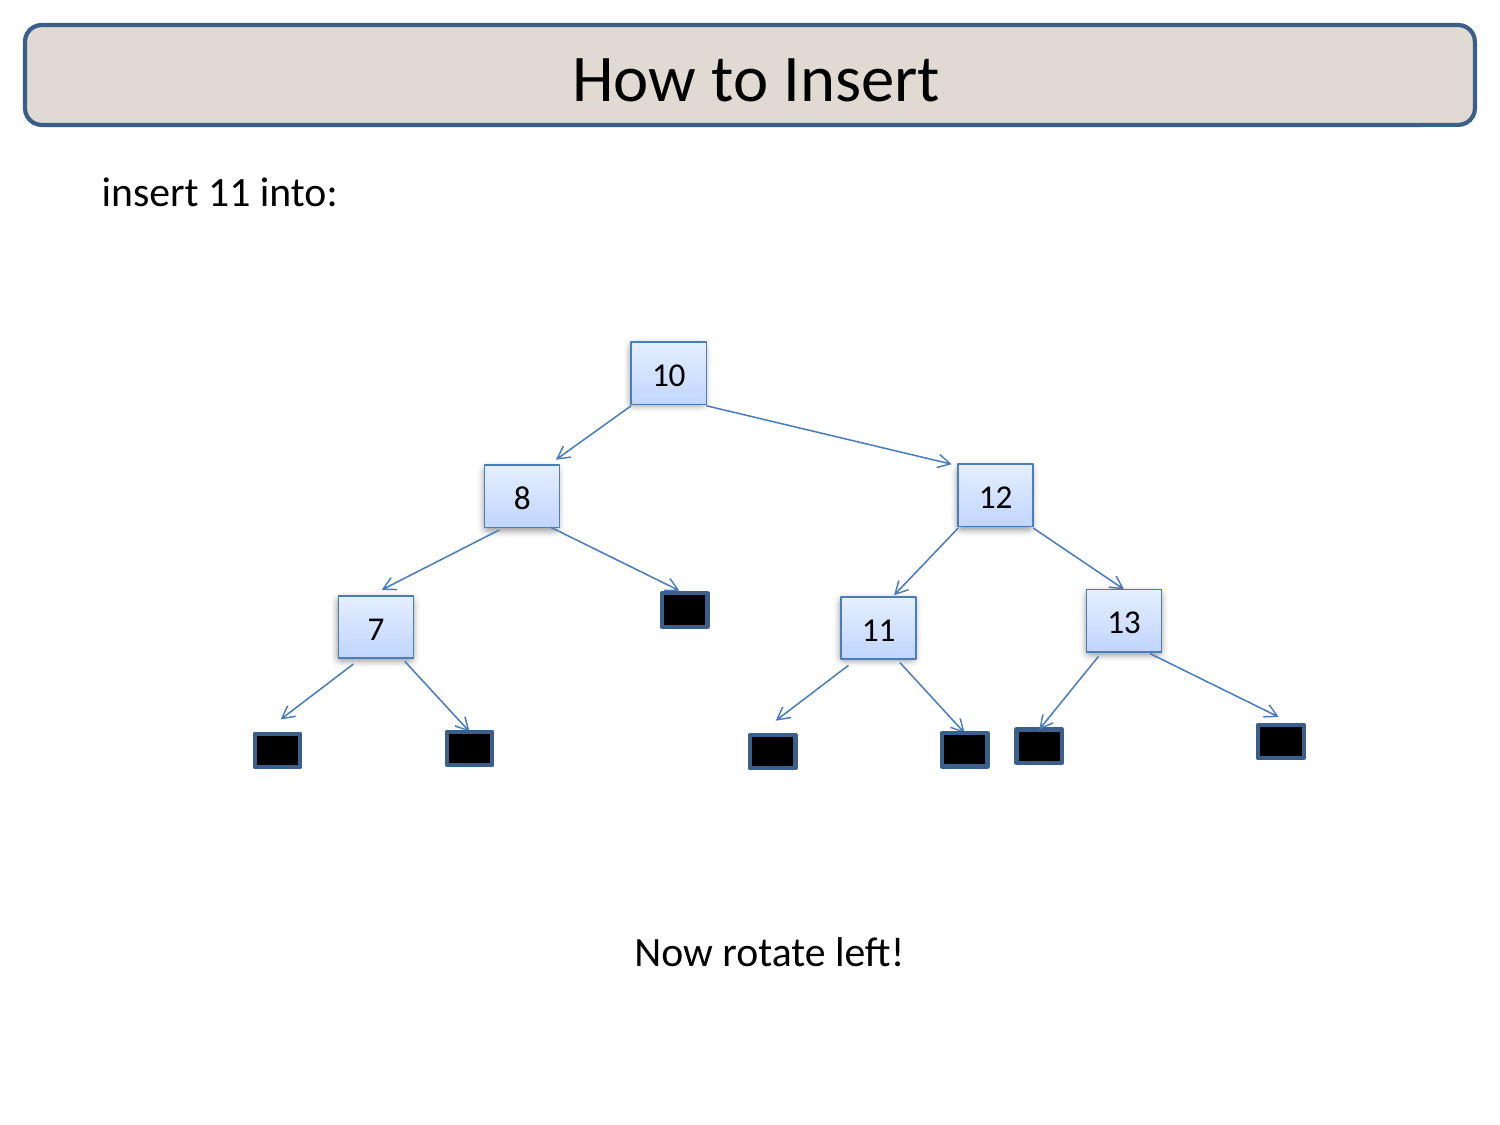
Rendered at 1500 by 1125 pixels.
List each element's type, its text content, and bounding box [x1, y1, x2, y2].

text_box [748, 733, 798, 770]
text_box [1039, 656, 1099, 730]
text_box [1014, 727, 1064, 765]
text_box [940, 731, 990, 769]
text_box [280, 663, 354, 720]
text_box [445, 730, 494, 767]
text_box [253, 732, 302, 769]
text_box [1149, 653, 1279, 718]
text_box 11 [840, 605, 917, 660]
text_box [775, 665, 849, 721]
text_box insert 11 into: [86, 157, 353, 222]
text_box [381, 341, 1125, 596]
text_box 13 [1086, 589, 1162, 653]
text_box Now rotate left! [619, 917, 920, 983]
text_box [1256, 723, 1306, 760]
title How to Insert [81, 0, 1432, 169]
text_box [899, 662, 965, 734]
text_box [404, 660, 470, 732]
text_box [660, 605, 710, 629]
text_box 7 [338, 595, 414, 659]
